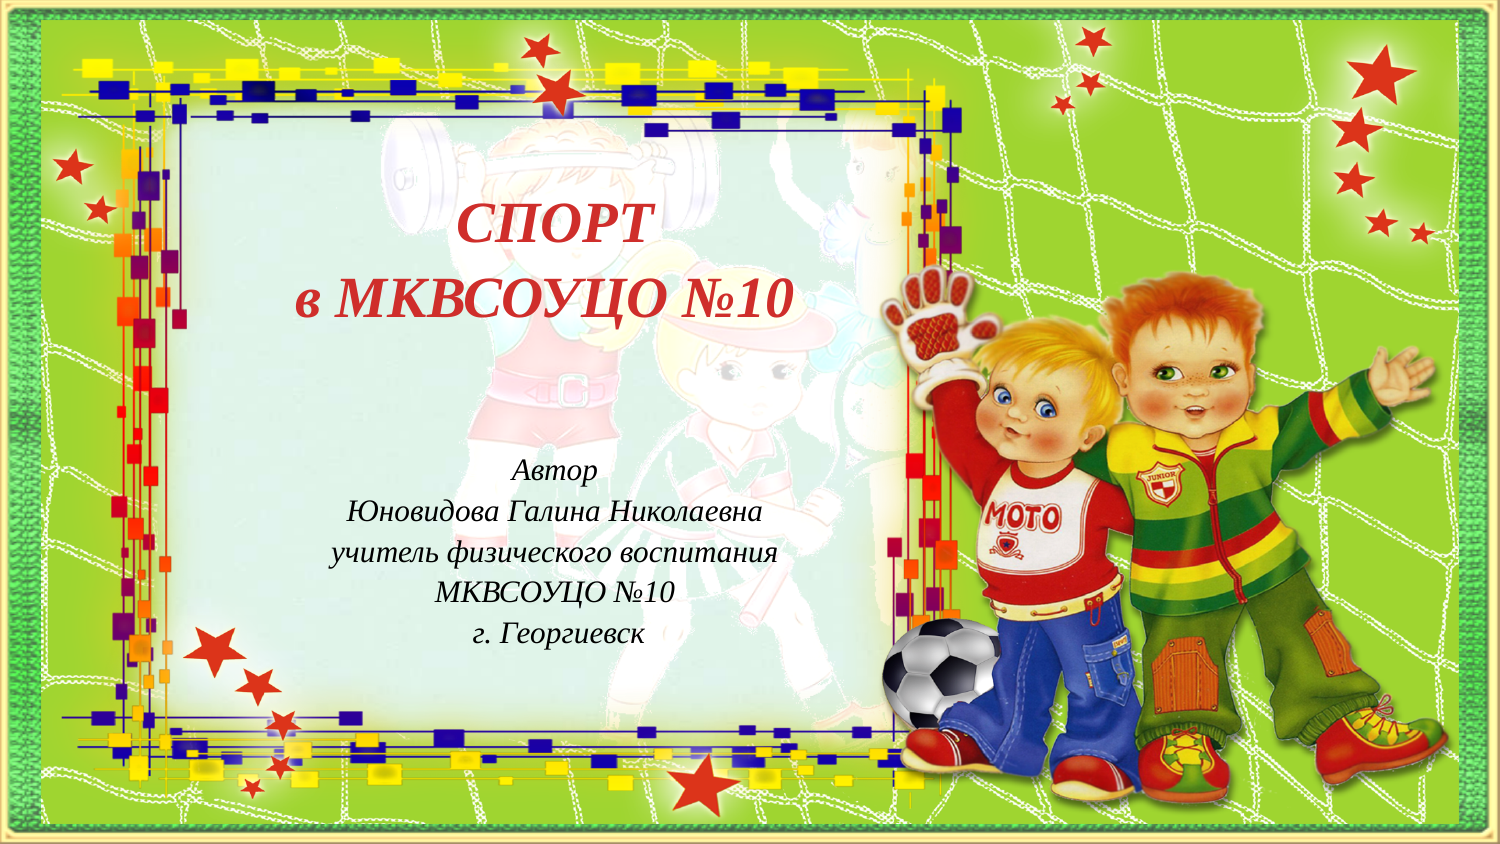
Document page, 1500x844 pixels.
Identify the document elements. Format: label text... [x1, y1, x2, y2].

picture [0, 0, 1500, 844]
subtitle Автор Юновидова Галина Николаевна учитель физического воспитания МКВСОУЦО №10 г. Георгиевск [242, 445, 869, 662]
title СПОРТ в МКВСОУЦО №10 [199, 140, 891, 363]
